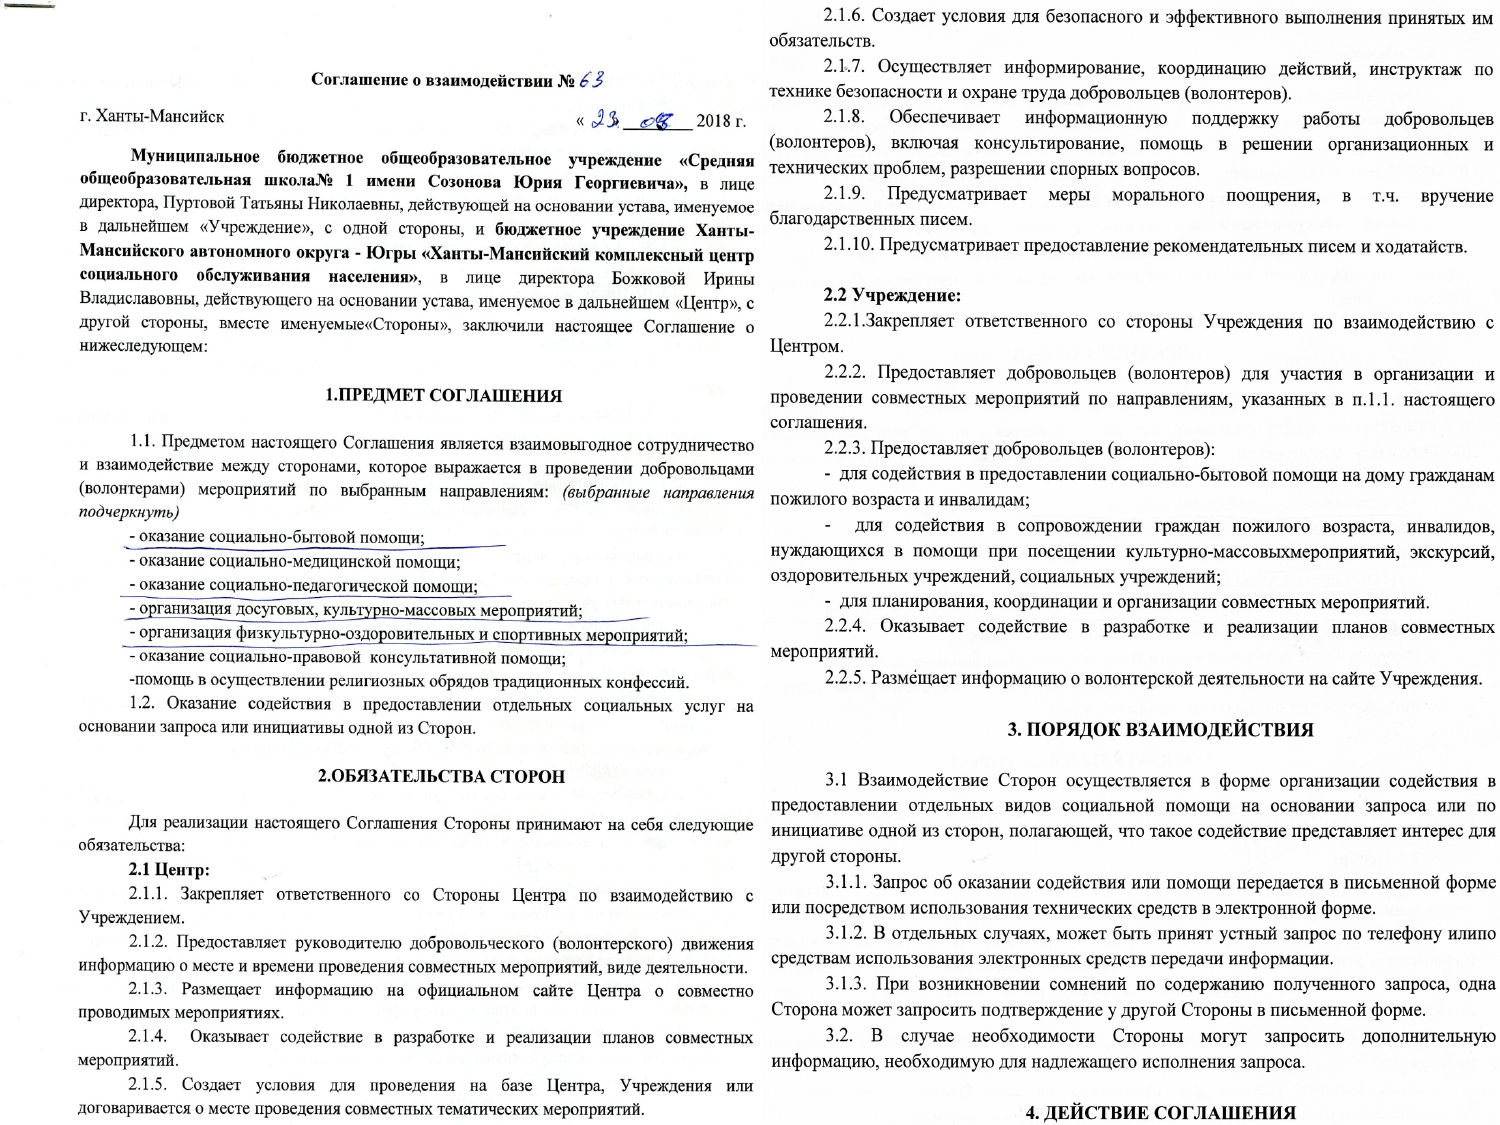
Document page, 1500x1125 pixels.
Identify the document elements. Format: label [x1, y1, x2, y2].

picture [761, 0, 1500, 1125]
list [0, 0, 758, 1125]
